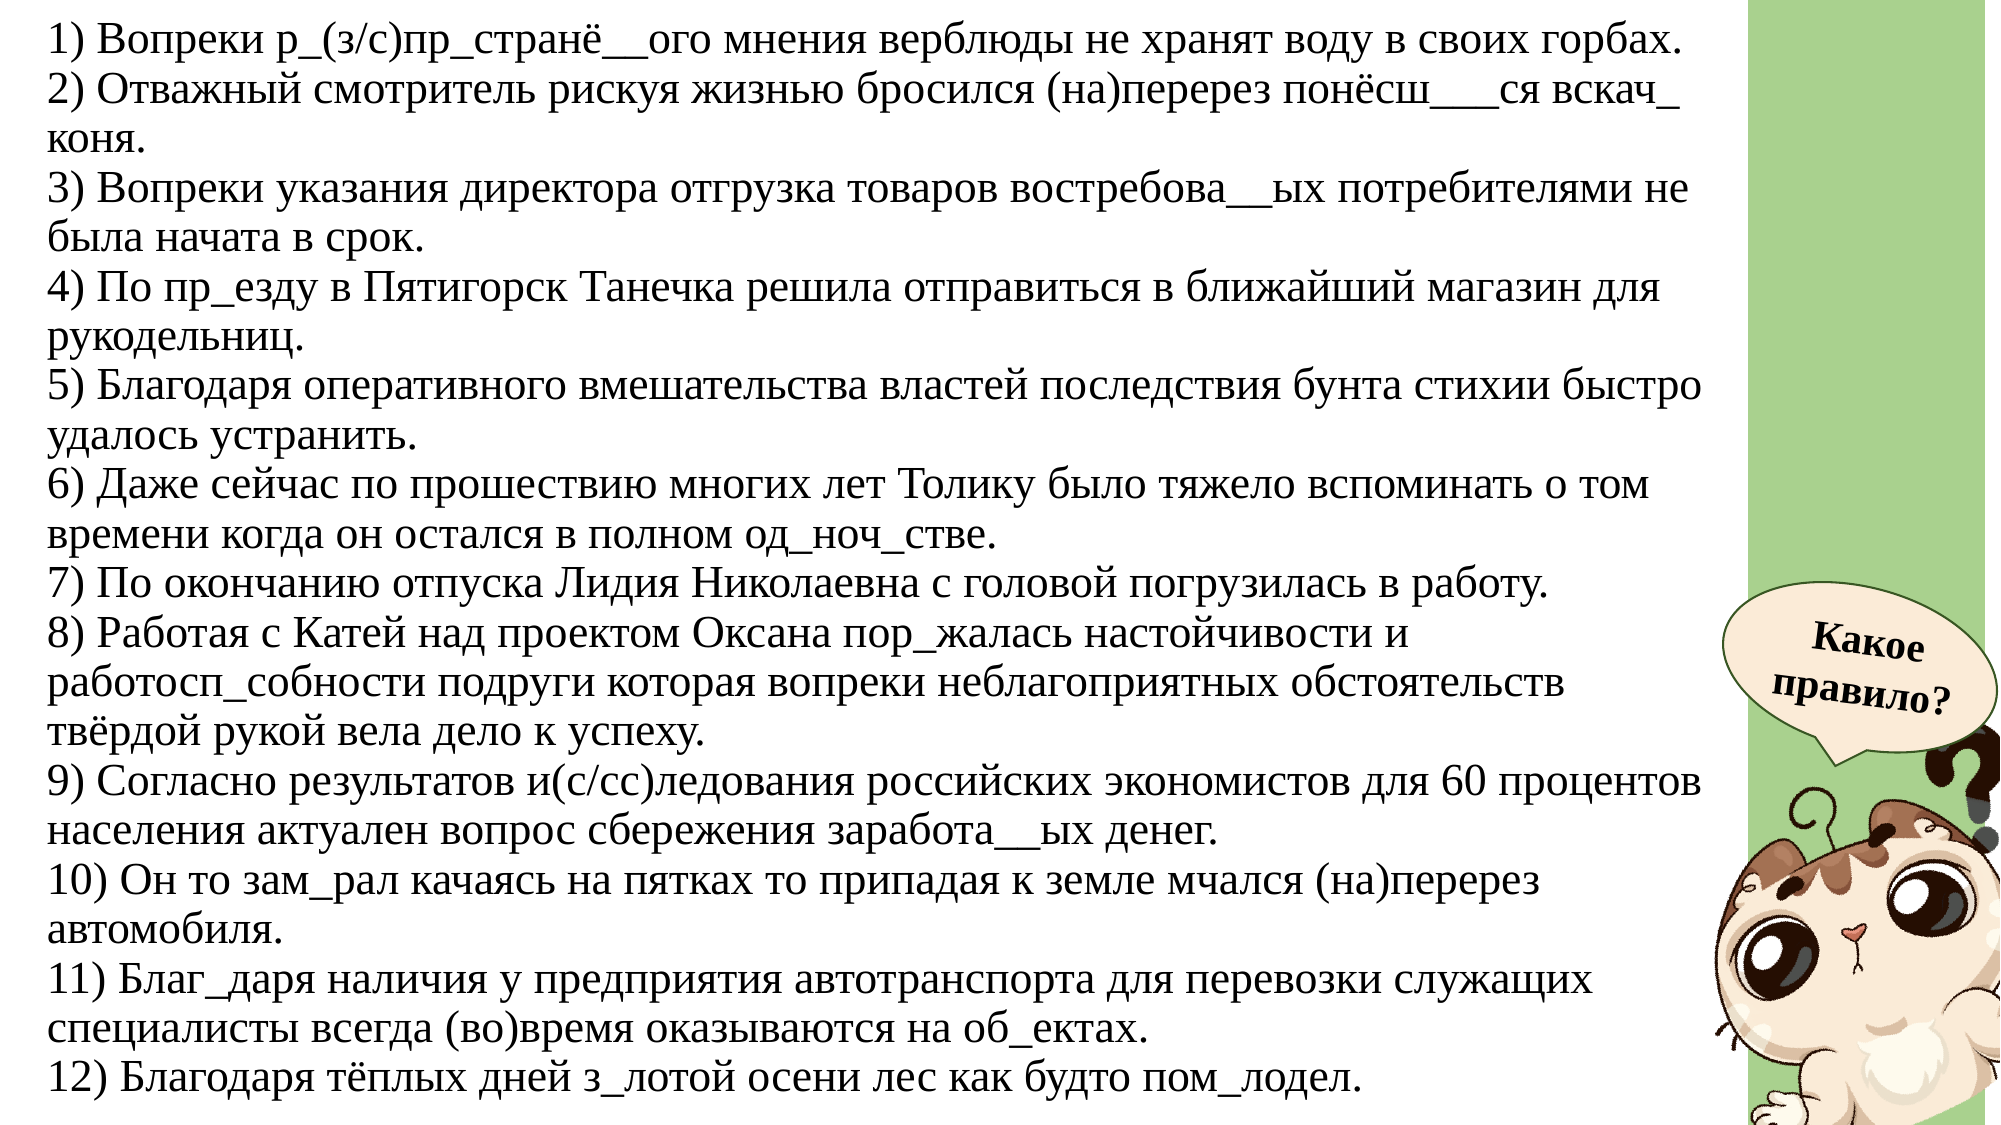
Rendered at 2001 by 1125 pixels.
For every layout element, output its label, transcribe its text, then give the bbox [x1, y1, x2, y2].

text_box [1748, 0, 1985, 620]
text_box [1762, 581, 1944, 615]
text_box [1748, 707, 1824, 753]
text_box Какое правило? [1703, 587, 2000, 739]
title 1) Вопреки р_(з/с)пр_странё__ого мнения верблюды не хранят воду в своих горбах. 2) Отважный смотритель рискуя жизнью бросился (на)перерез понёсш___ся вскач_ коня. 3) Вопреки указания директора отгрузка товаров востребова__ых потребителями не была начата в срок. 4) По пр_езду в Пятигорск Танечка решила отправиться в ближайший магазин для рукодельниц. 5) Благодаря оперативного вмешательства властей последствия бунта стихии быстро удалось устранить. 6) Даже сейчас по прошествию многих лет Толику было тяжело вспоминать о том времени когда он остался в полном од_ноч_стве. 7) По окончанию отпуска Лидия Николаевна с головой погрузилась в работу. 8) Работая с Катей над проектом Оксана пор_жалась настойчивости и работосп_собности подруги которая вопреки неблагоприятных обстоятельств твёрдой рукой вела дело к успеху. 9) Согласно результатов и(с/сс)ледования российских экономистов для 60 процентов населения актуален вопрос сбережения заработа__ых денег. 10) Он то зам_рал качаясь на пятках то припадая к земле мчался (на)перерез автомобиля. 11) Благ_даря наличия у предприятия автотранспорта для перевозки служащих специалисты всегда (во)время оказываются на об_ектах. 12) Благодаря тёплых дней з_лотой осени лес как будто пом_лодел. [31, 204, 1735, 912]
text_box [1761, 709, 1972, 753]
picture [1631, 735, 2000, 1125]
